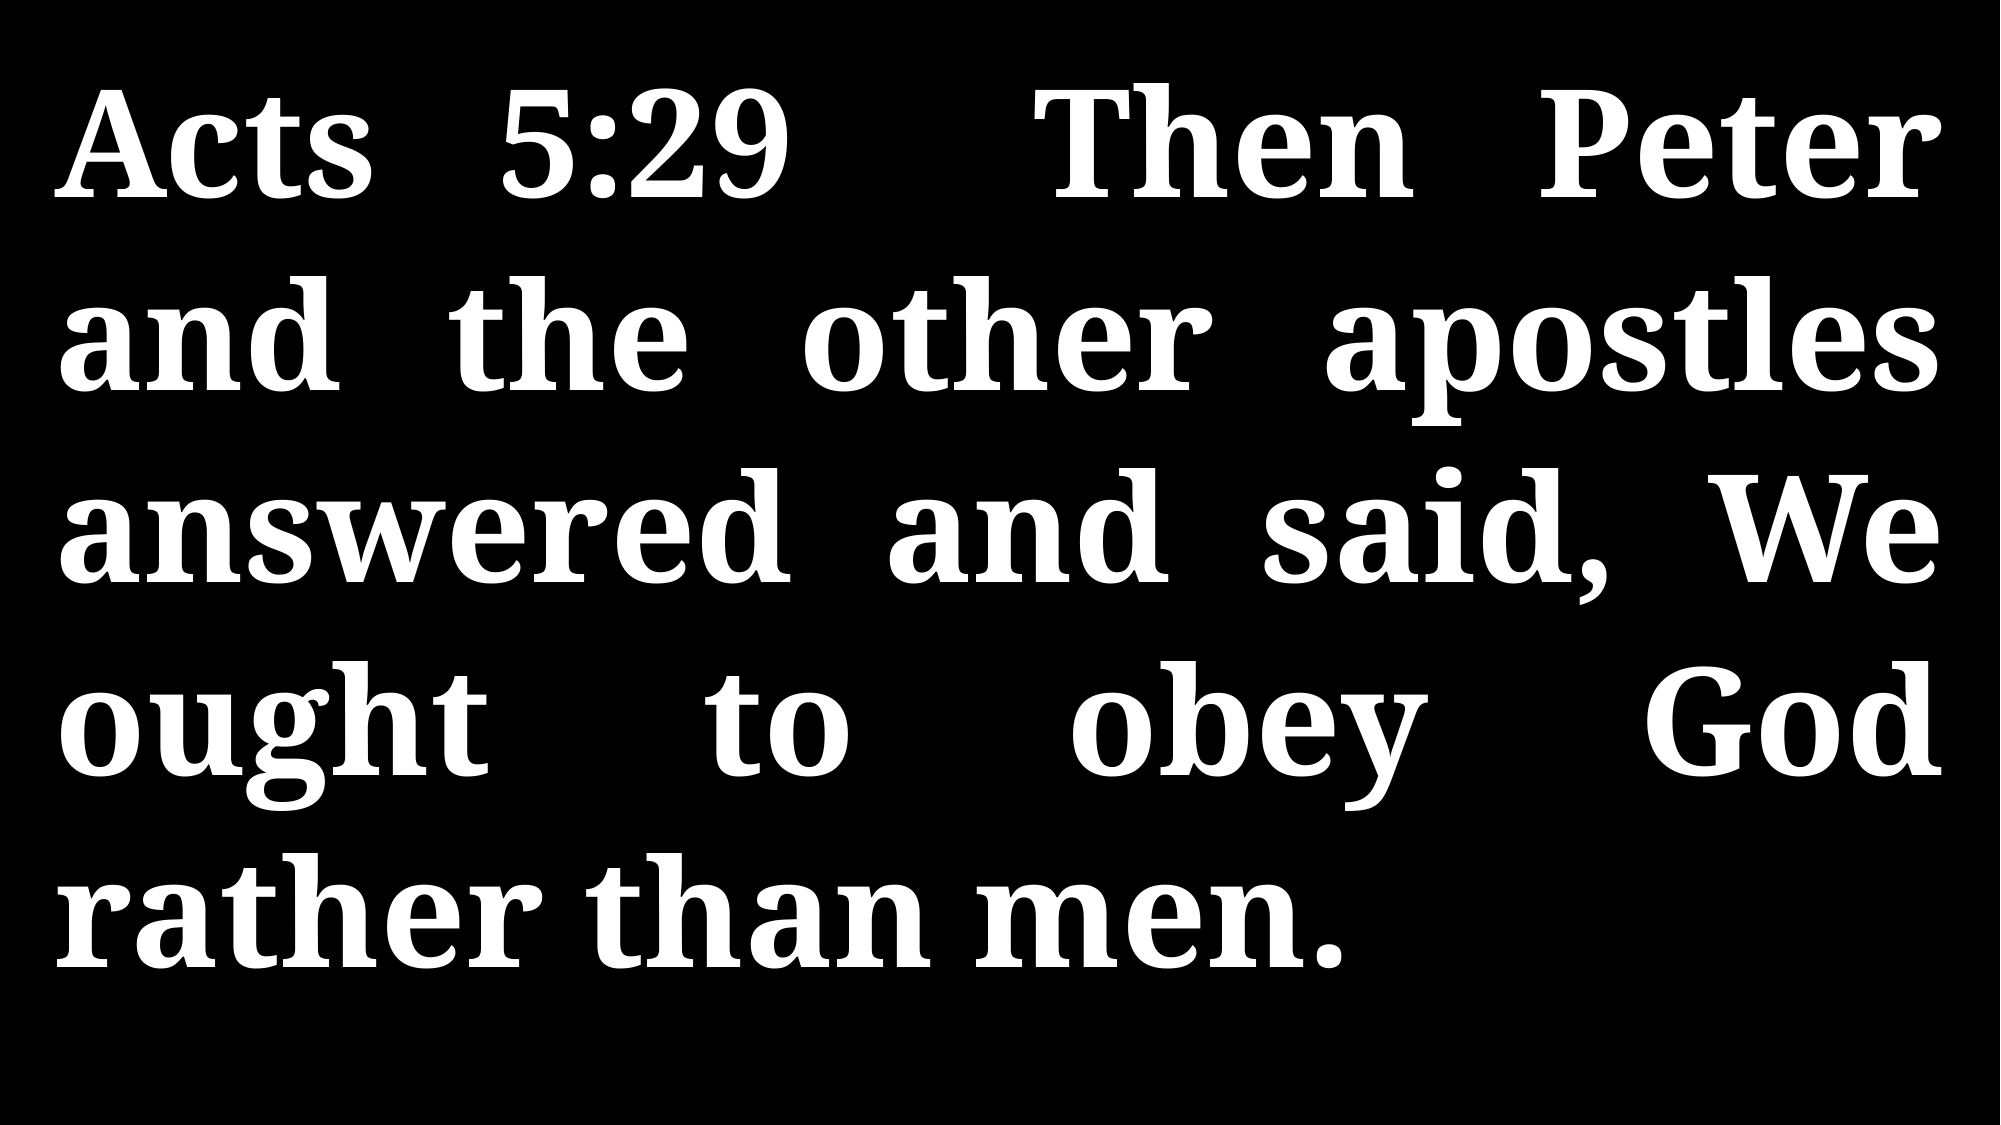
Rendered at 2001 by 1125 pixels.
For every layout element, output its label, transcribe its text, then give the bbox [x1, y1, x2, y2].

text_box Acts 5:29 Then Peter and the other apostles answered and said, We ought to obey God rather than men. [39, 27, 1961, 1006]
